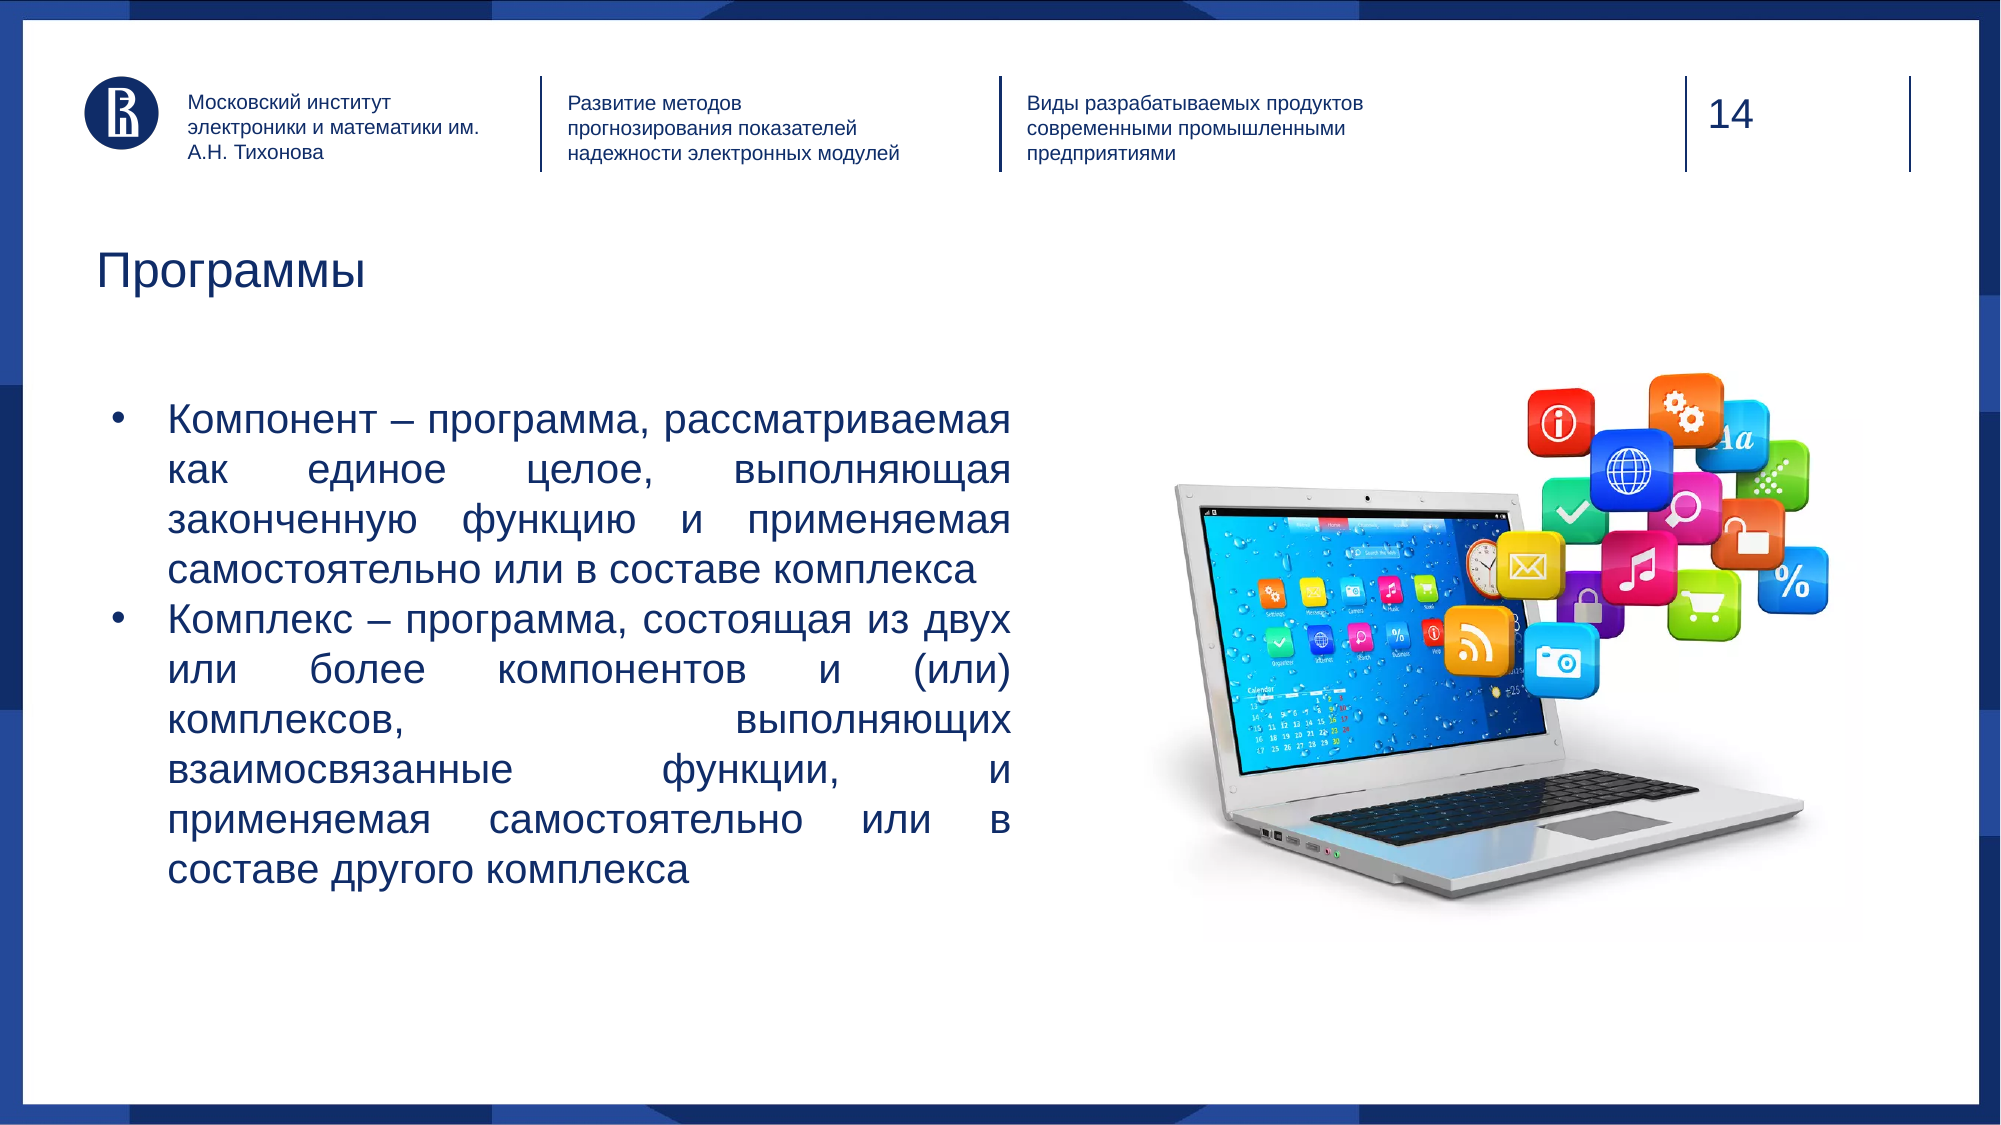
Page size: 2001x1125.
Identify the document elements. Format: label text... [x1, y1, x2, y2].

text_box Компонент – программа, рассматриваемая как единое целое, выполняющая законченную функцию и применяемая самостоятельно или в составе комплекса Комплекс – программа, состоящая из двух или более компонентов и (или) комплексов, выполняющих взаимосвязанные функции, и применяемая самостоятельно или в составе другого комплекса [96, 384, 1027, 900]
list Московский институт электроники и математики им. А.Н. Тихонова [187, 88, 500, 157]
title Программы [96, 237, 1237, 304]
picture [0, 0, 2001, 1125]
list Виды разрабатываемых продуктов современными промышленными предприятиями [1026, 90, 1367, 157]
list Развитие методов прогнозирования показателей надежности электронных модулей [567, 90, 907, 157]
